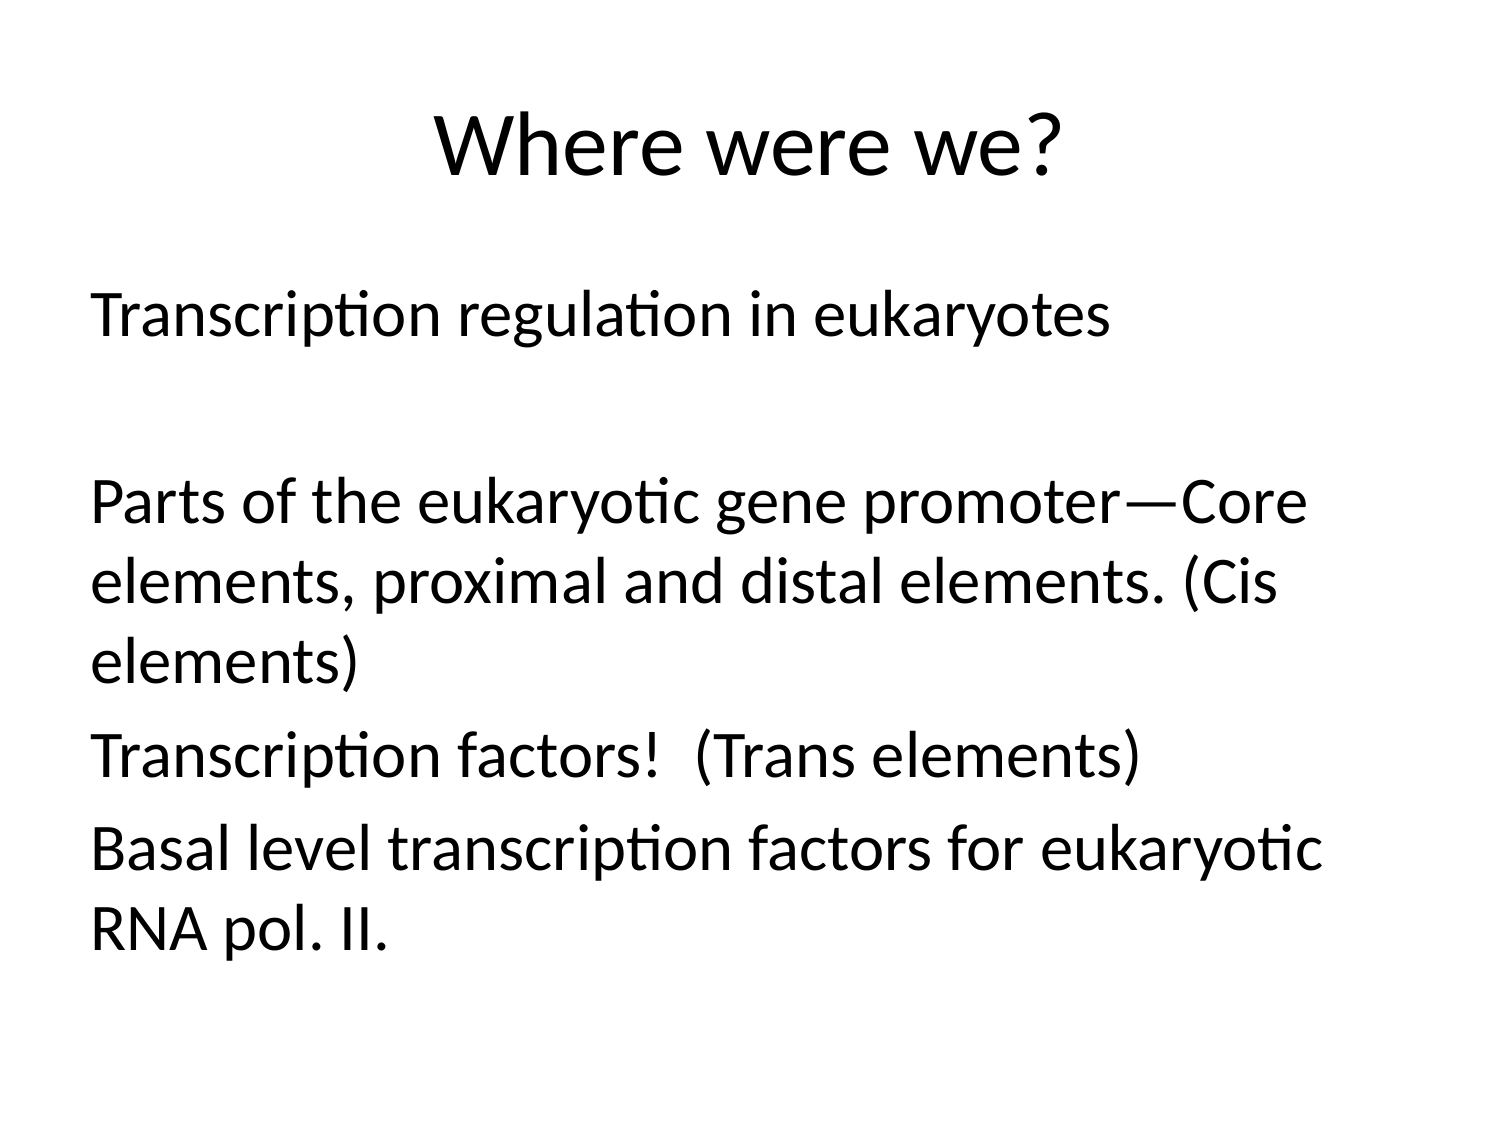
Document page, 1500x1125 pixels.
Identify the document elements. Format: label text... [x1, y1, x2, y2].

title Where were we? [75, 45, 1425, 233]
list Transcription regulation in eukaryotes Parts of the eukaryotic gene promoter—Core elements, proximal and distal elements. (Cis elements) Transcription factors! (Trans elements) Basal level transcription factors for eukaryotic RNA pol. II. [75, 262, 1425, 1005]
